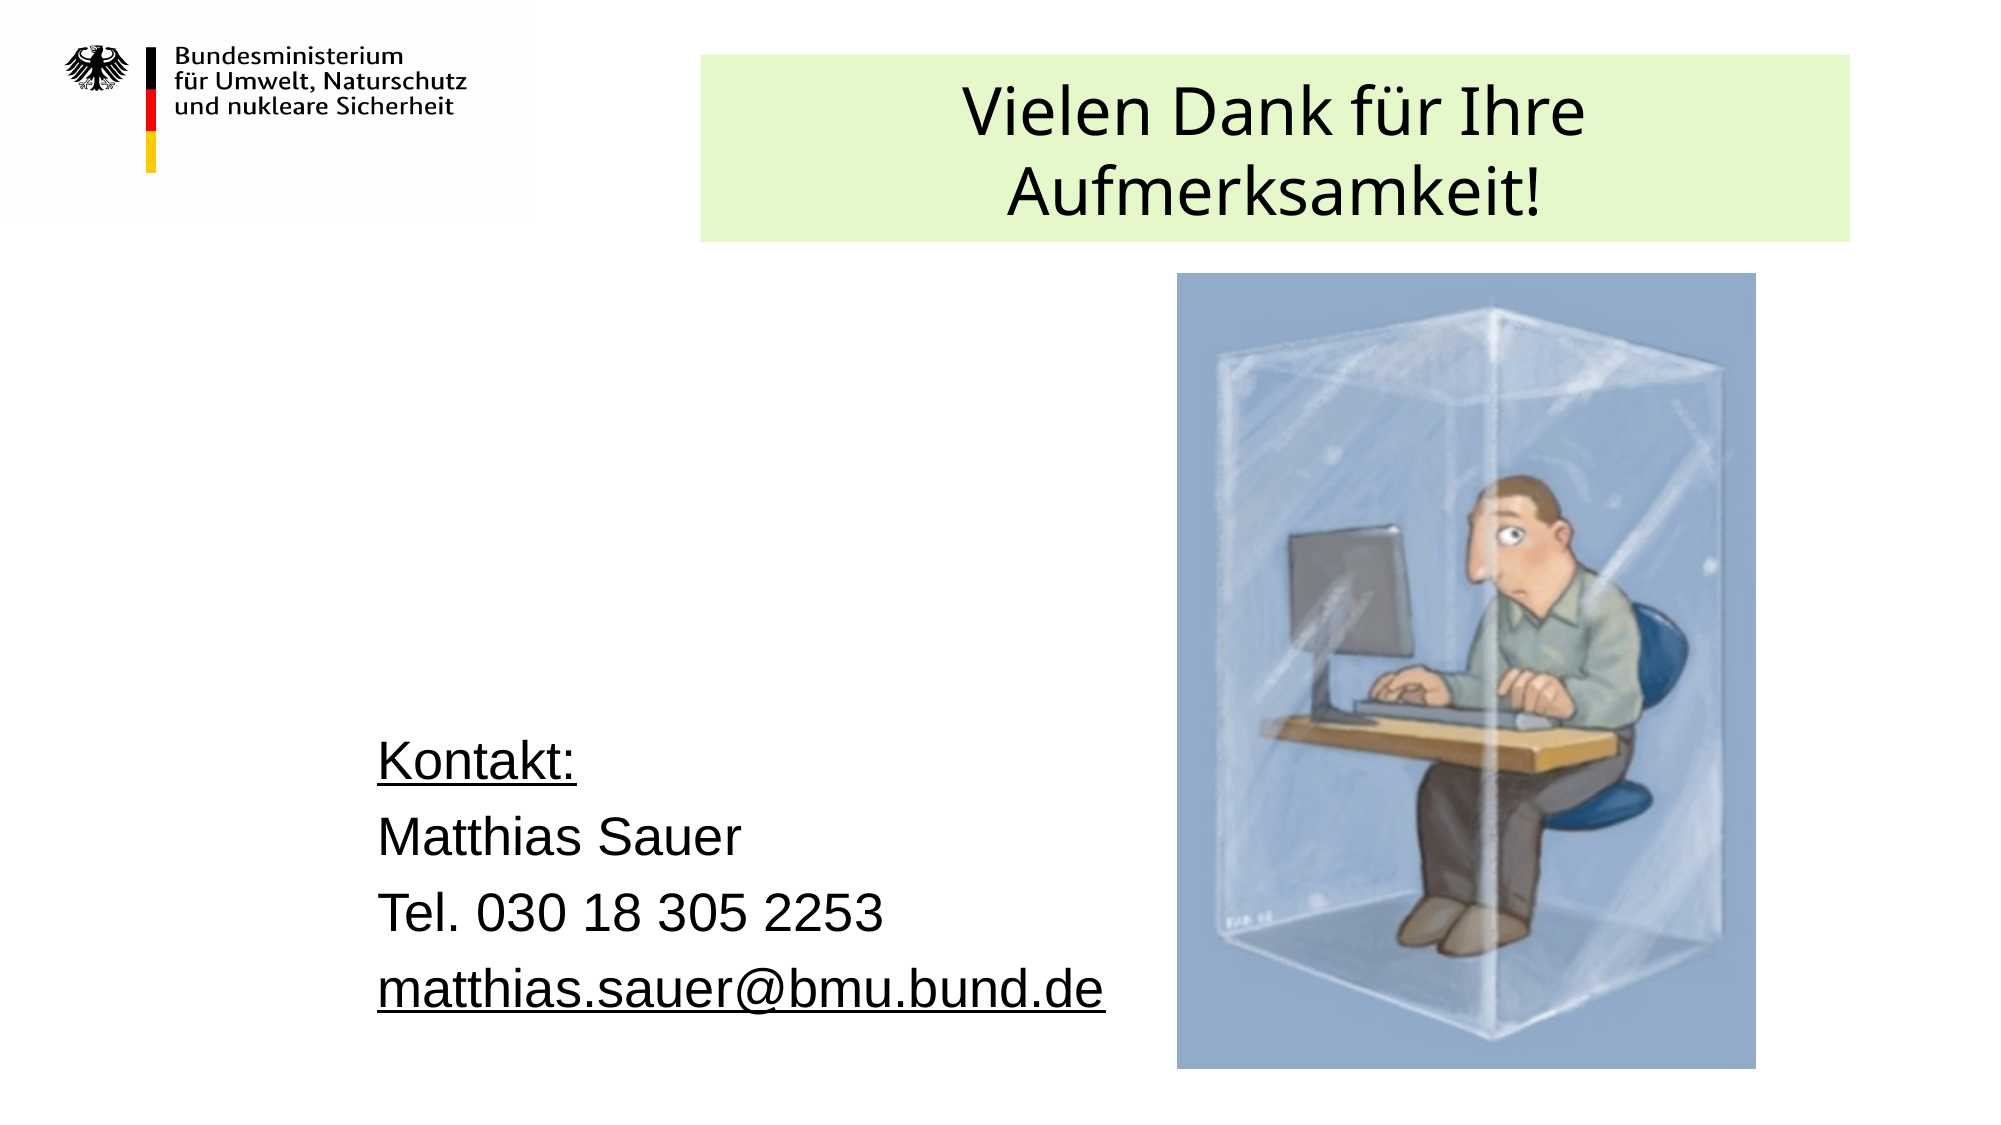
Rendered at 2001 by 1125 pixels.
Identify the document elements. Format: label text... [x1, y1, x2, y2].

picture [1176, 273, 1757, 1070]
list Kontakt: Matthias Sauer Tel. 030 18 305 2253 matthias.sauer@bmu.bund.de [362, 263, 1638, 1100]
slide_number 40 [1433, 1025, 1850, 1100]
title Vielen Dank für Ihre Aufmerksamkeit! [700, 54, 1851, 243]
picture [0, 1, 531, 219]
